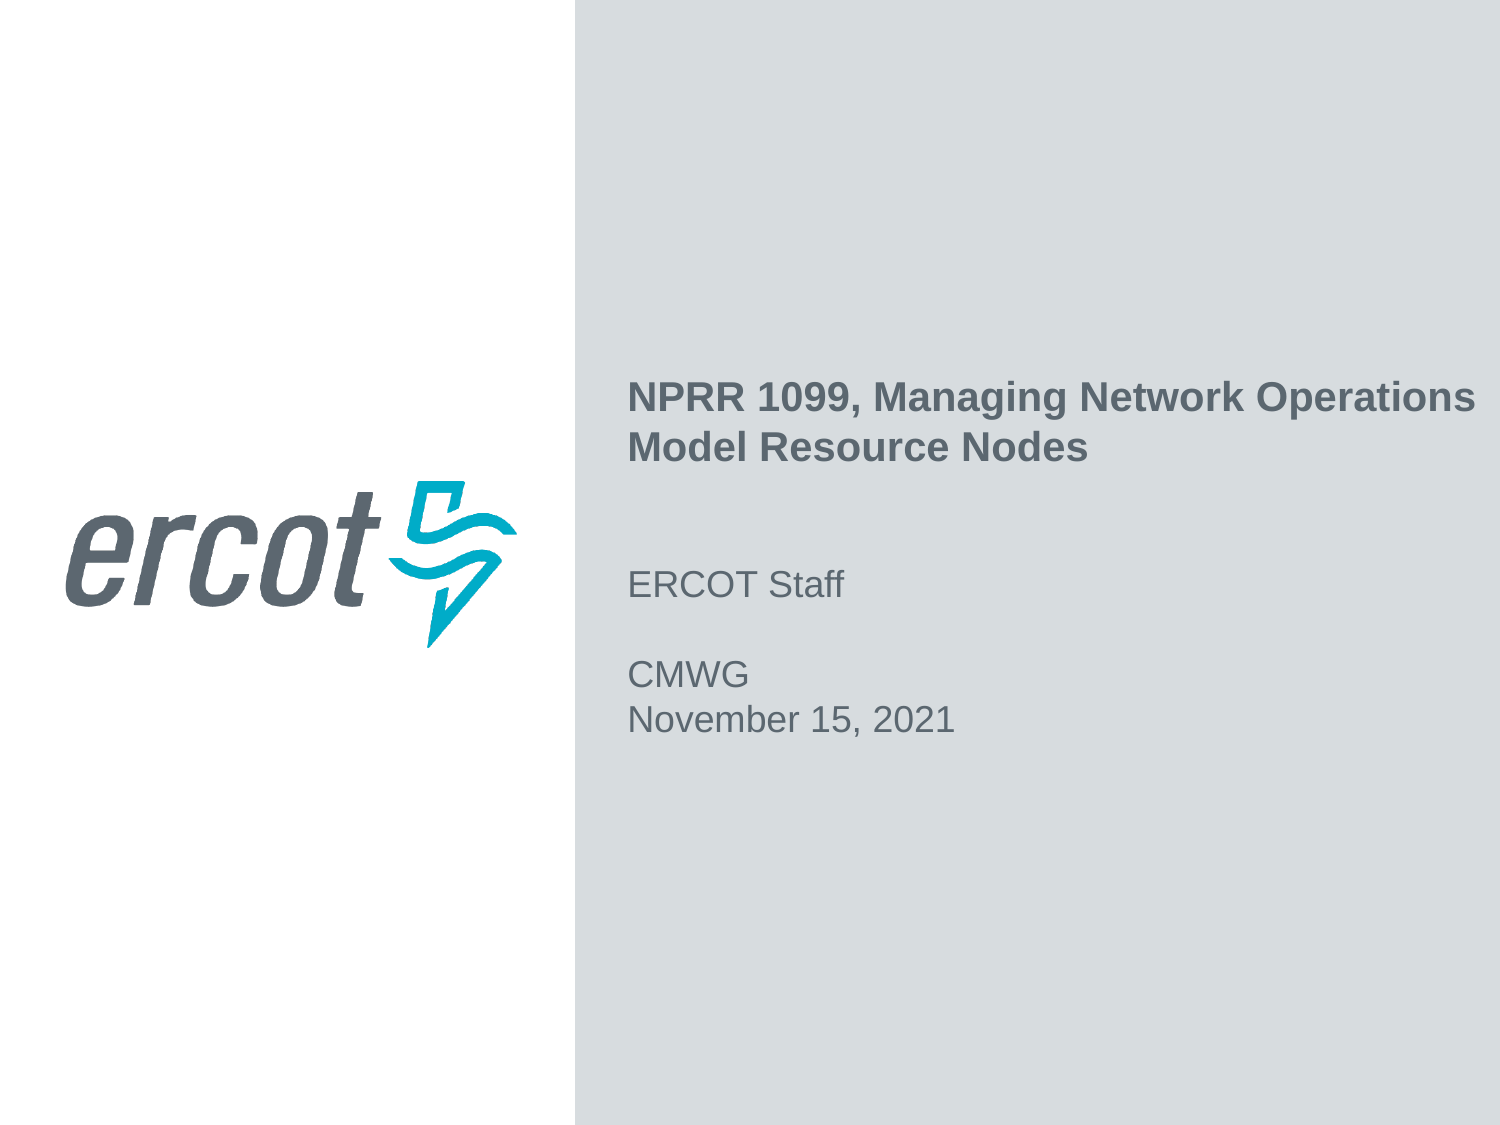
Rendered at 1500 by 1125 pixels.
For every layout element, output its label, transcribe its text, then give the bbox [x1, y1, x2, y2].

picture [56, 471, 525, 654]
text_box NPRR 1099, Managing Network Operations Model Resource Nodes ERCOT Staff CMWG November 15, 2021 [612, 362, 1500, 748]
